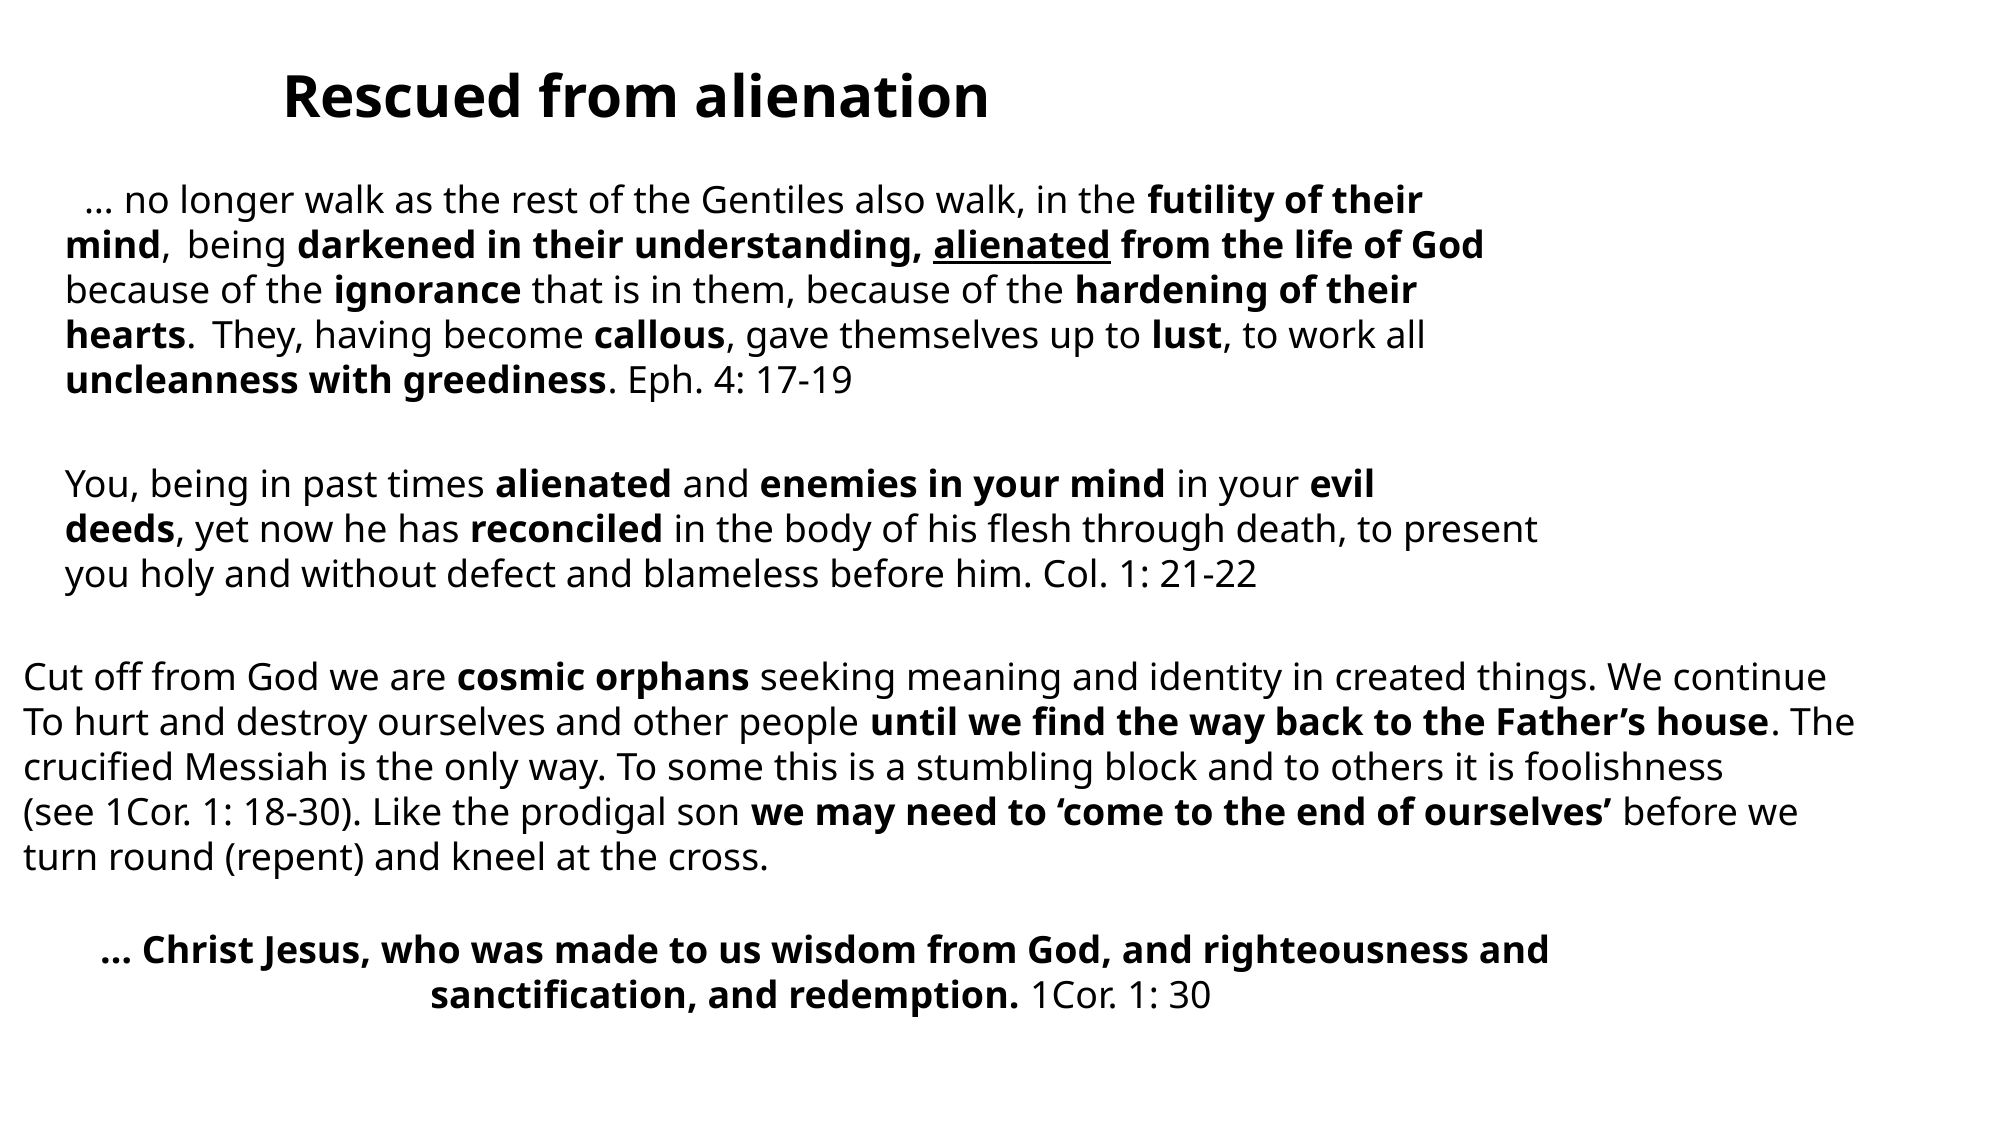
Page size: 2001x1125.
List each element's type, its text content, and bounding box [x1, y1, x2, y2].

text_box Cut off from God we are cosmic orphans seeking meaning and identity in created things. We continue To hurt and destroy ourselves and other people until we find the way back to the Father’s house. The crucified Messiah is the only way. To some this is a stumbling block and to others it is foolishness (see 1Cor. 1: 18-30). Like the prodigal son we may need to ‘come to the end of ourselves’ before we turn round (repent) and kneel at the cross. [8, 645, 1881, 885]
text_box You, being in past times alienated and enemies in your mind in your evil deeds, yet now he has reconciled in the body of his flesh through death, to present you holy and without defect and blameless before him. Col. 1: 21-22 [50, 452, 1556, 602]
text_box … no longer walk as the rest of the Gentiles also walk, in the futility of their mind, being darkened in their understanding, alienated from the life of God because of the ignorance that is in them, because of the hardening of their hearts. They, having become callous, gave themselves up to lust, to work all uncleanness with greediness. Eph. 4: 17-19 [50, 168, 1554, 408]
text_box Rescued from alienation [267, 51, 1006, 137]
text_box … Christ Jesus, who was made to us wisdom from God, and righteousness and sanctification, and redemption. 1Cor. 1: 30 [50, 918, 1593, 1024]
